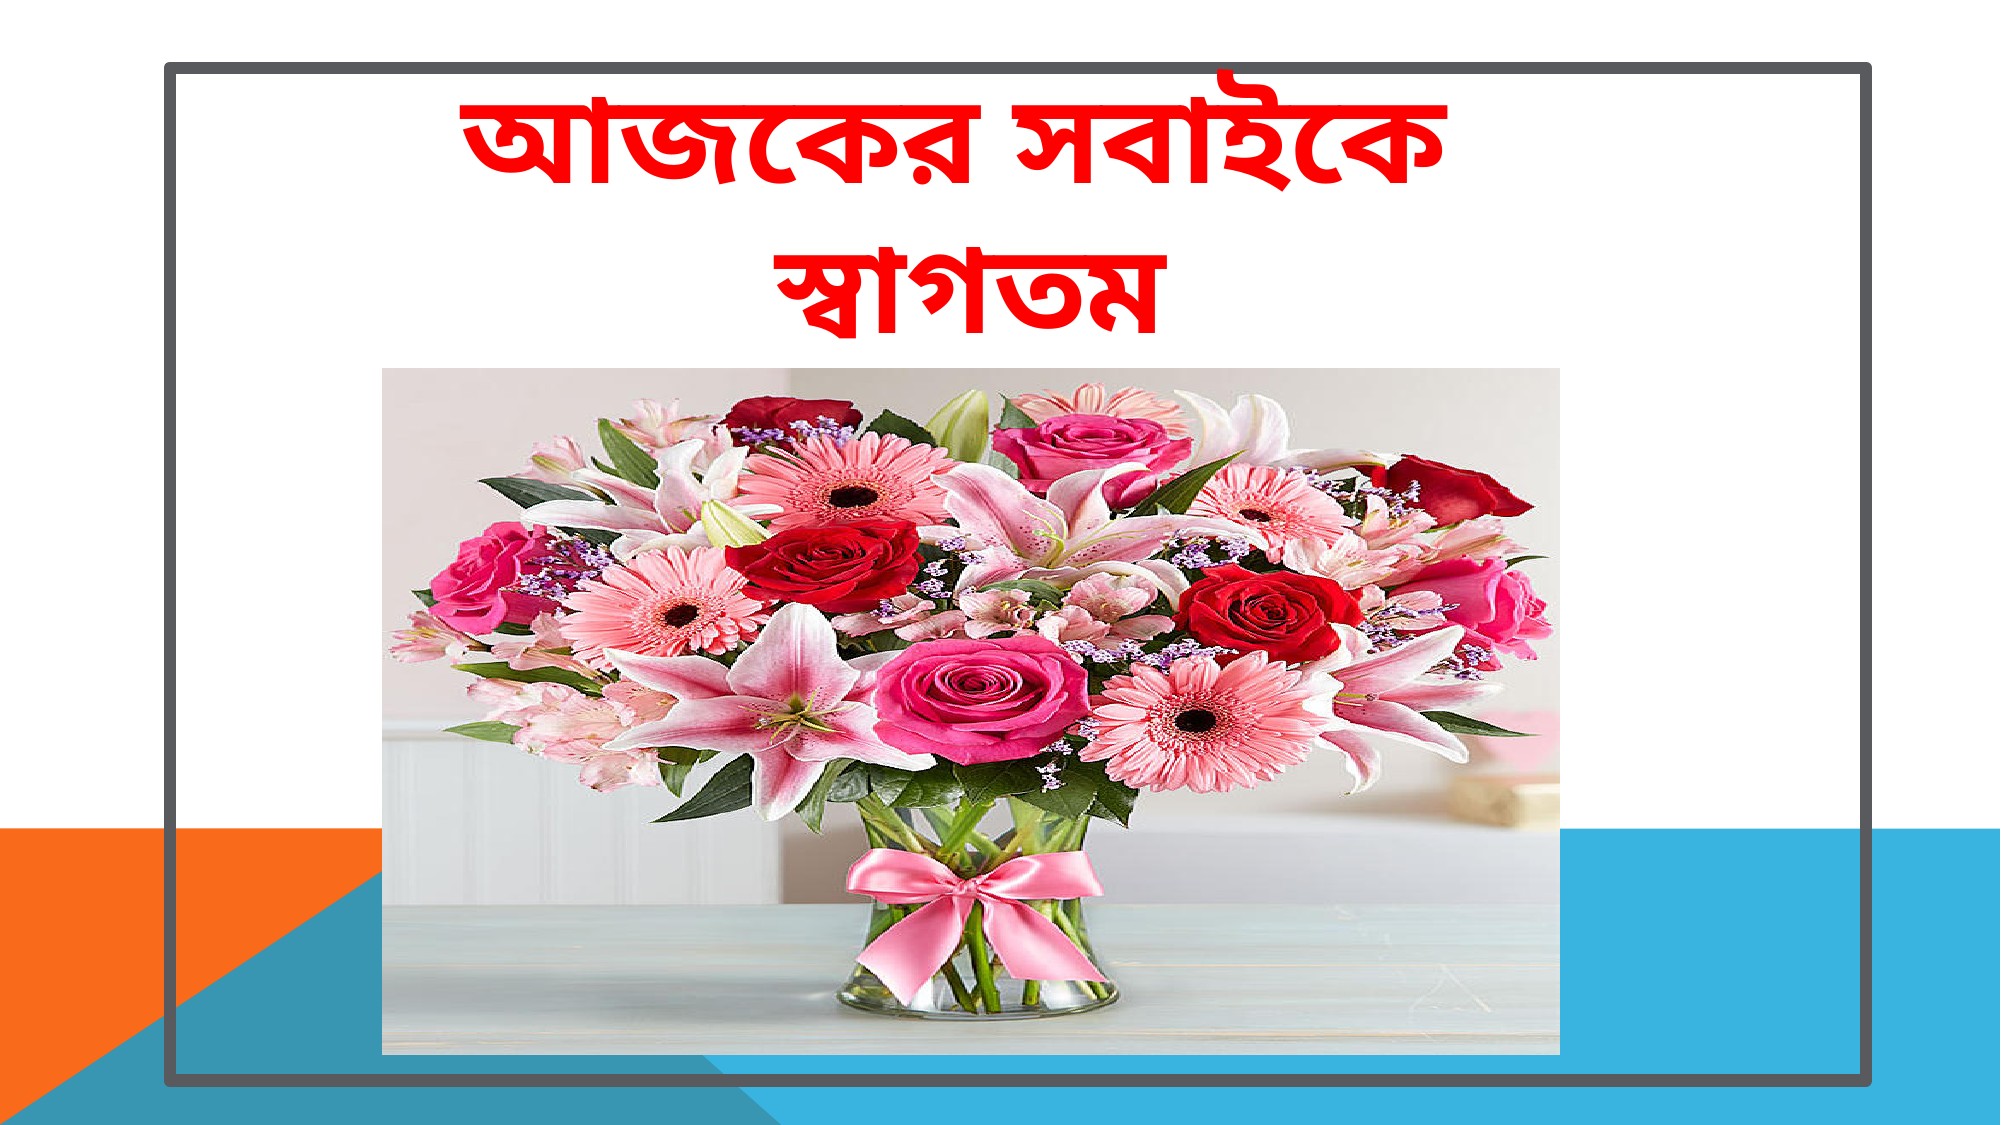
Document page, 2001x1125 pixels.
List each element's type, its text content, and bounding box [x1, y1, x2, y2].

picture [381, 368, 1560, 1055]
text_box আজকের সবাইকে স্বাগতম [446, 50, 1495, 366]
text_box [168, 66, 1868, 1083]
